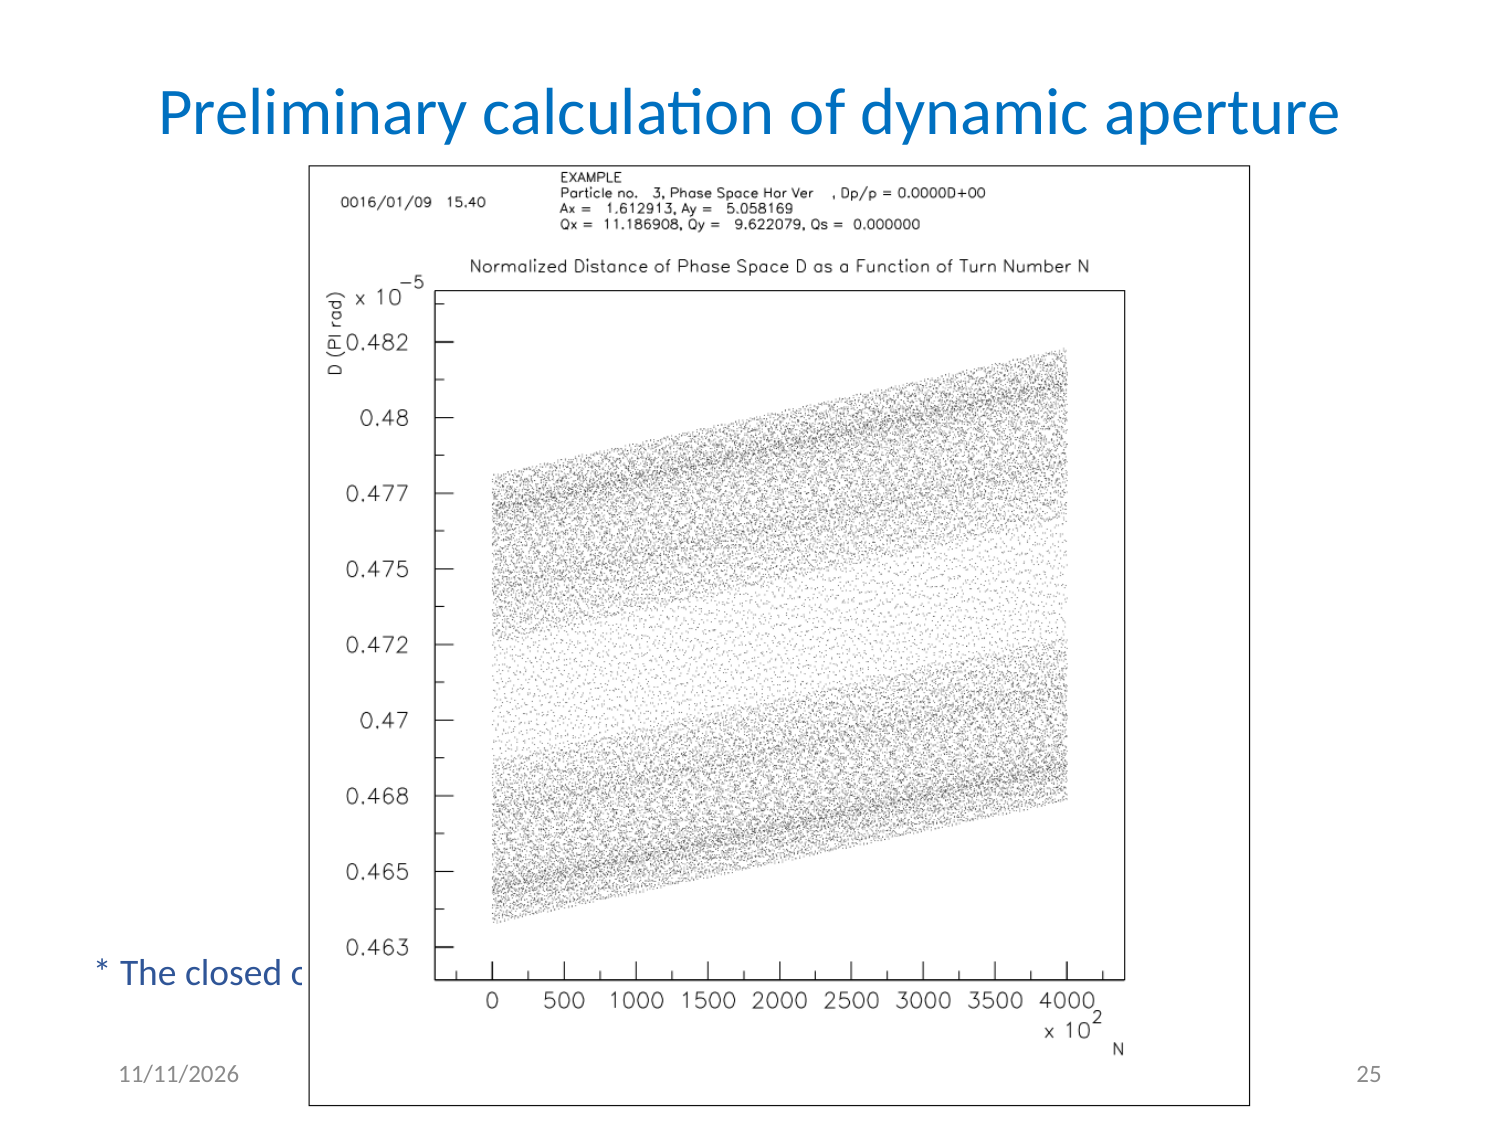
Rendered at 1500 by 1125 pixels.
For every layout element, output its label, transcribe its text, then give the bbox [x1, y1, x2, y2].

slide_number 25 [1259, 1042, 1397, 1103]
picture [302, 151, 1259, 1116]
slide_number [103, 1042, 302, 1103]
text_box Preliminary calculation of dynamic aperture [143, 60, 1357, 155]
text_box * The closed orbit deviation is calculated by the MAD-X V5.02.08 [78, 940, 302, 1001]
